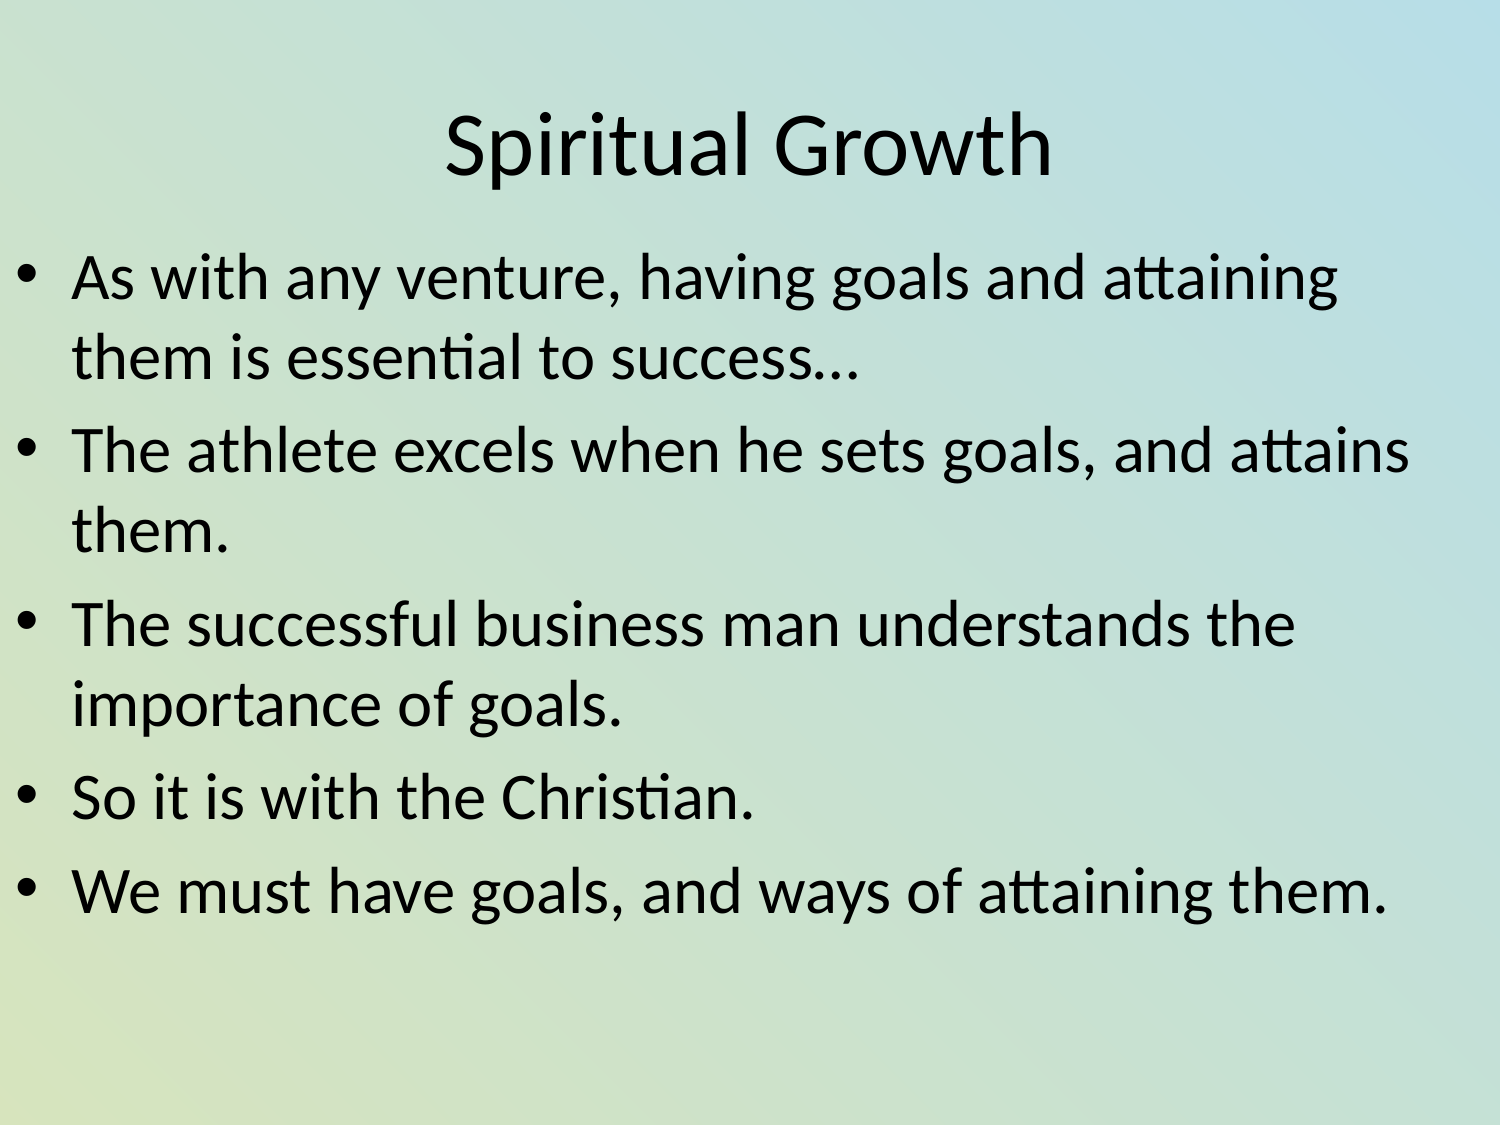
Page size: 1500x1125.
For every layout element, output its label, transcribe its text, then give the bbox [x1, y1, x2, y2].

list As with any venture, having goals and attaining them is essential to success… The athlete excels when he sets goals, and attains them. The successful business man understands the importance of goals. So it is with the Christian. We must have goals, and ways of attaining them. [0, 224, 1500, 1113]
title Spiritual Growth [75, 45, 1425, 224]
